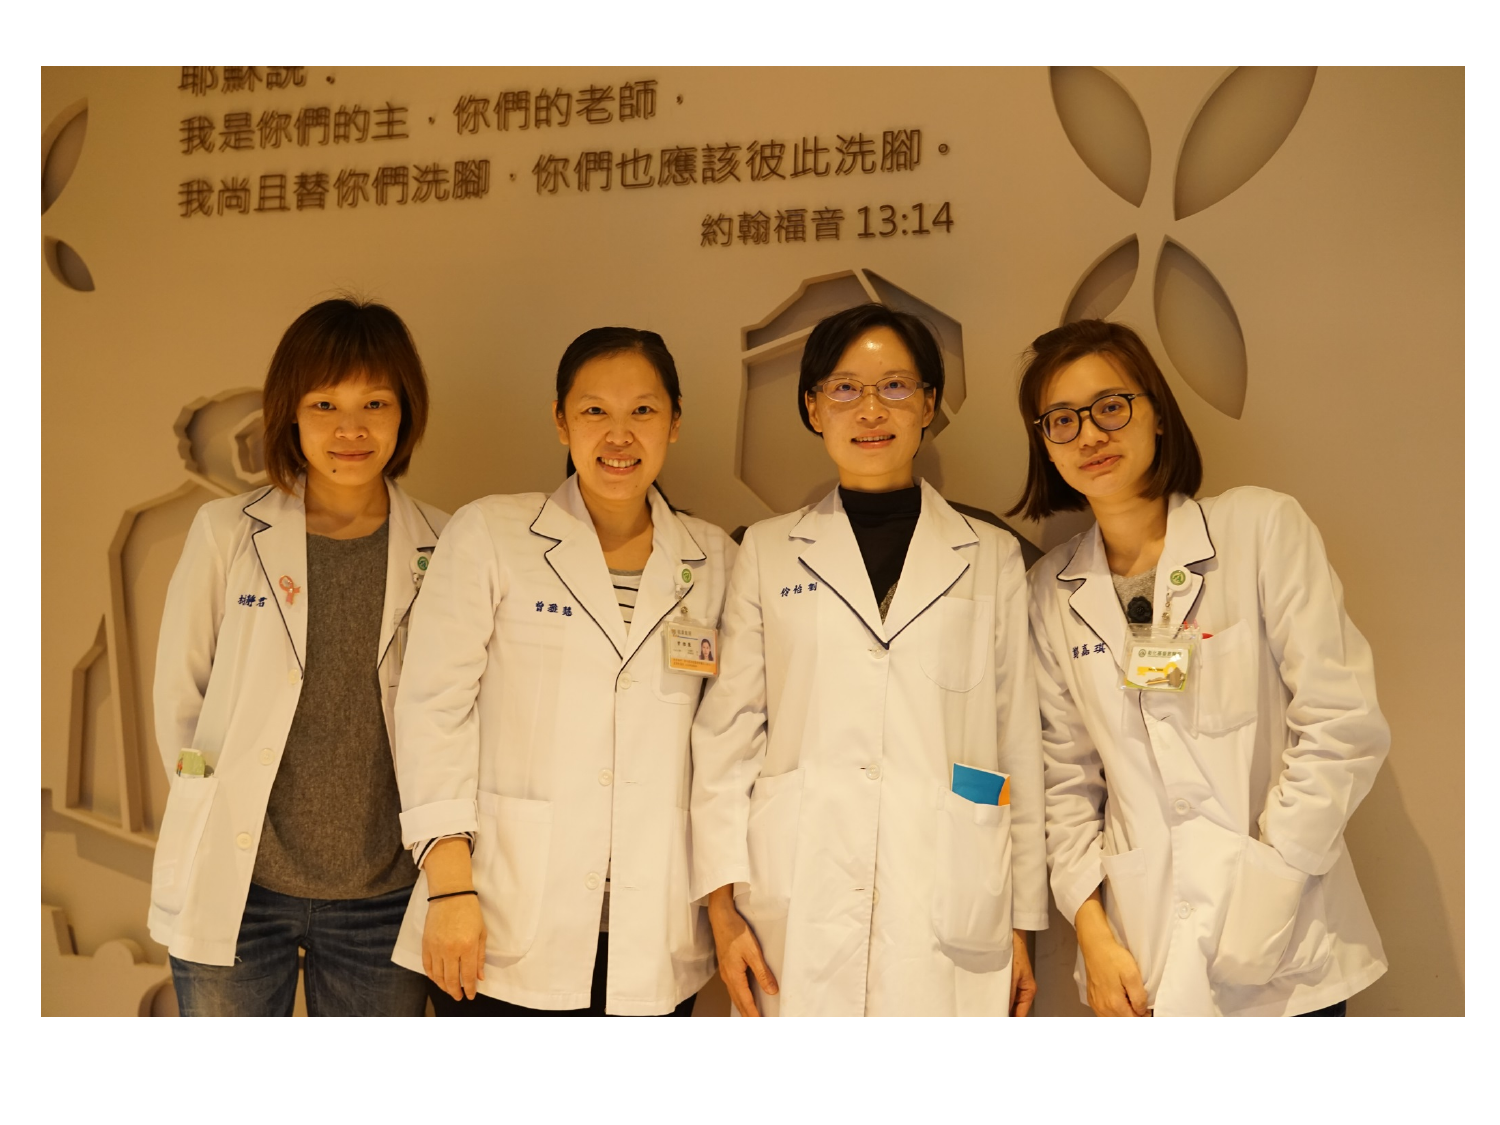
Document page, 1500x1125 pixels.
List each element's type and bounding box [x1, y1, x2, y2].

picture [41, 66, 1465, 1017]
